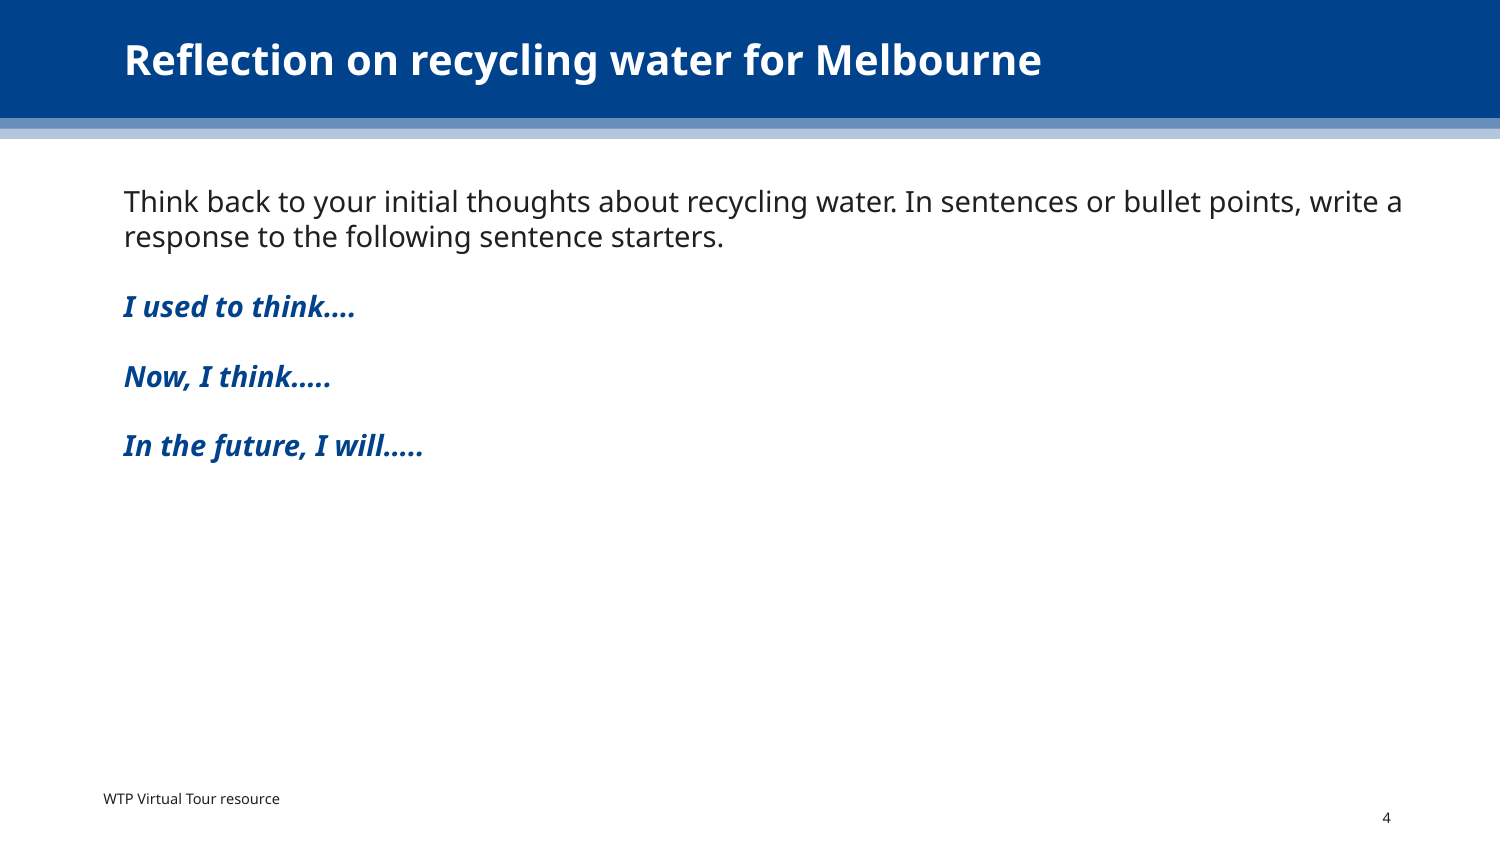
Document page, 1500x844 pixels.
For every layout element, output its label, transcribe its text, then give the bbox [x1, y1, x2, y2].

text_box WTP Virtual Tour resource [88, 782, 296, 815]
slide_number 4 [1299, 805, 1397, 832]
list Think back to your initial thoughts about recycling water. In sentences or bullet points, write a response to the following sentence starters. I used to think…. Now, I think….. In the future, I will….. [118, 177, 1434, 339]
title Reflection on recycling water for Melbourne [118, 8, 1382, 116]
